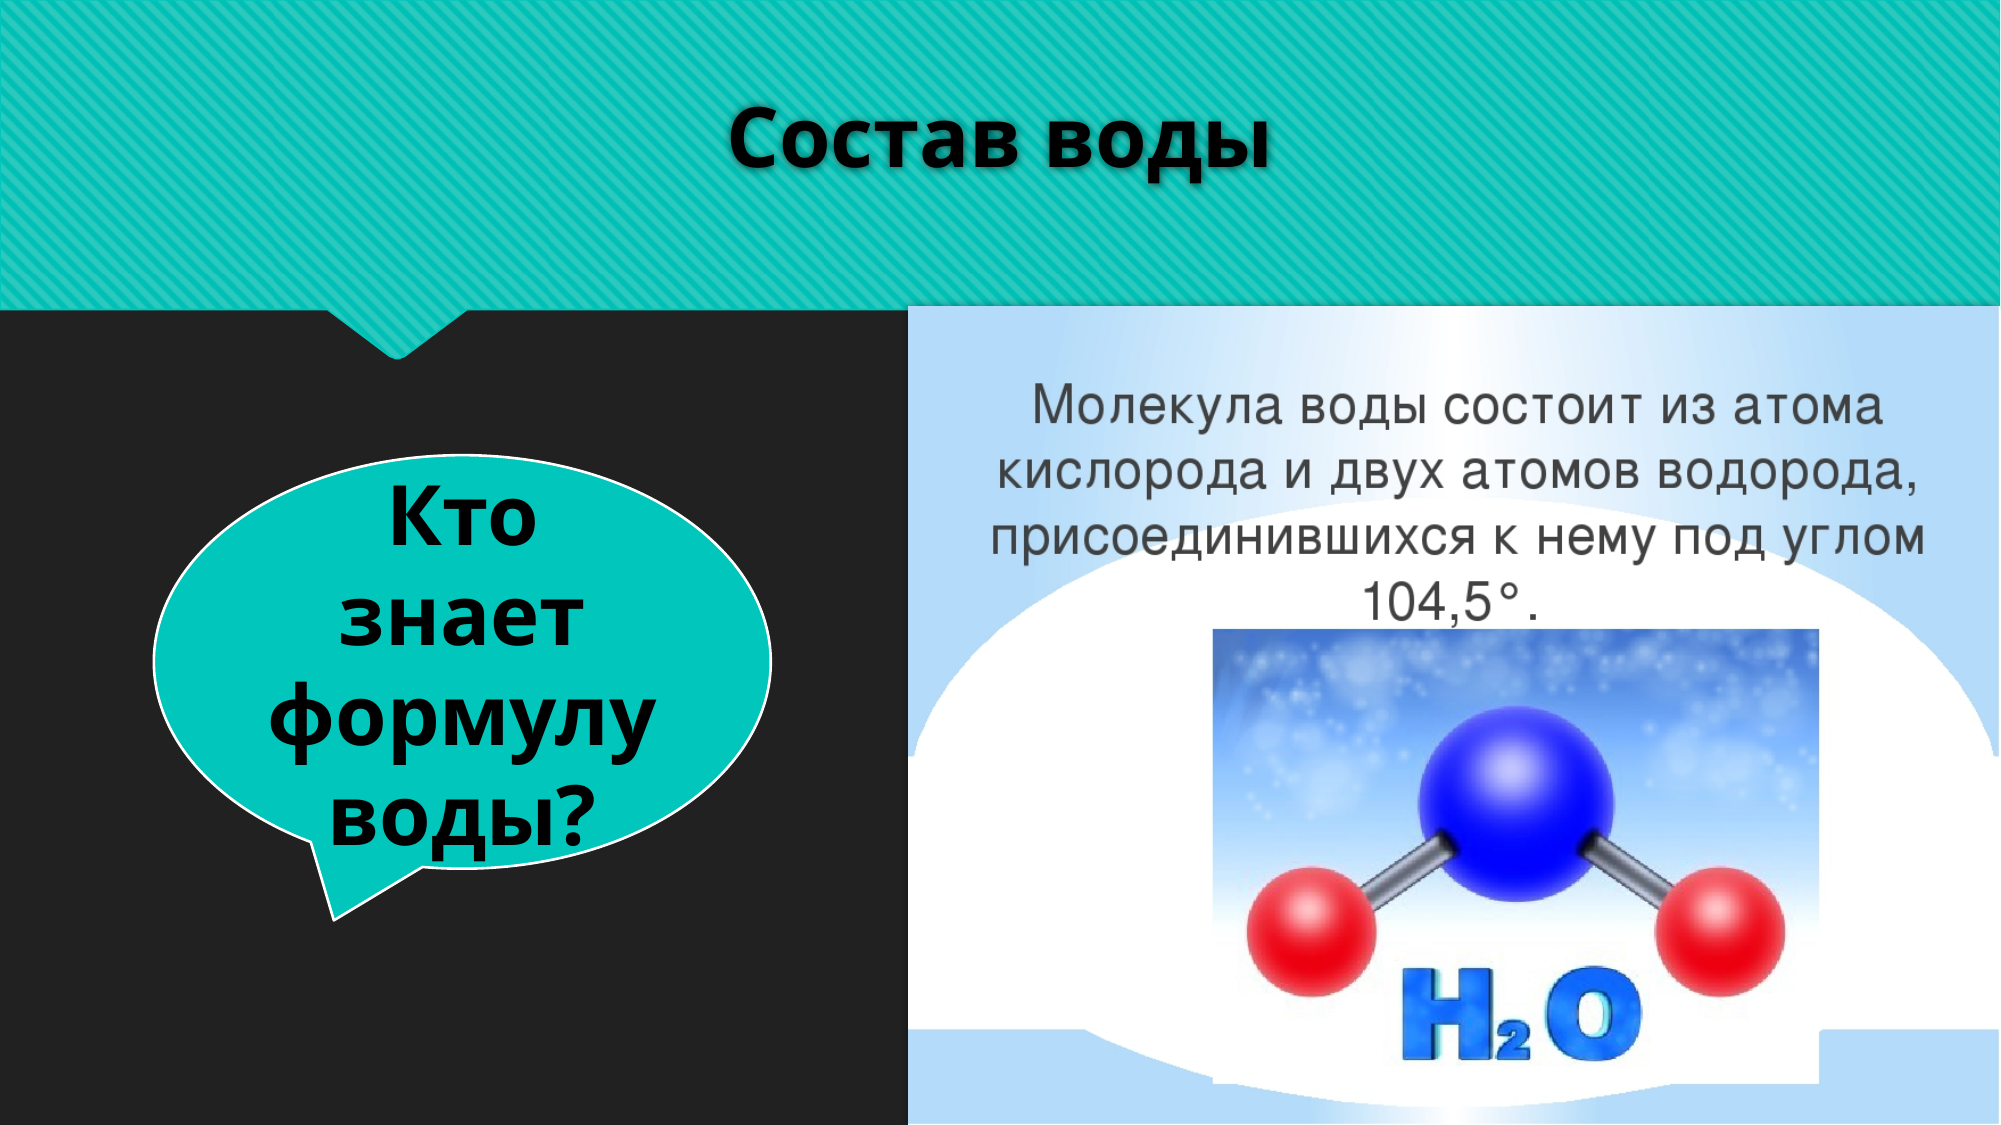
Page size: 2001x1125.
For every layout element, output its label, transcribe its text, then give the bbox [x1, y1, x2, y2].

title Состав воды [132, 73, 1868, 192]
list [908, 306, 2000, 1125]
text_box Кто знает формулу воды? [152, 453, 773, 922]
